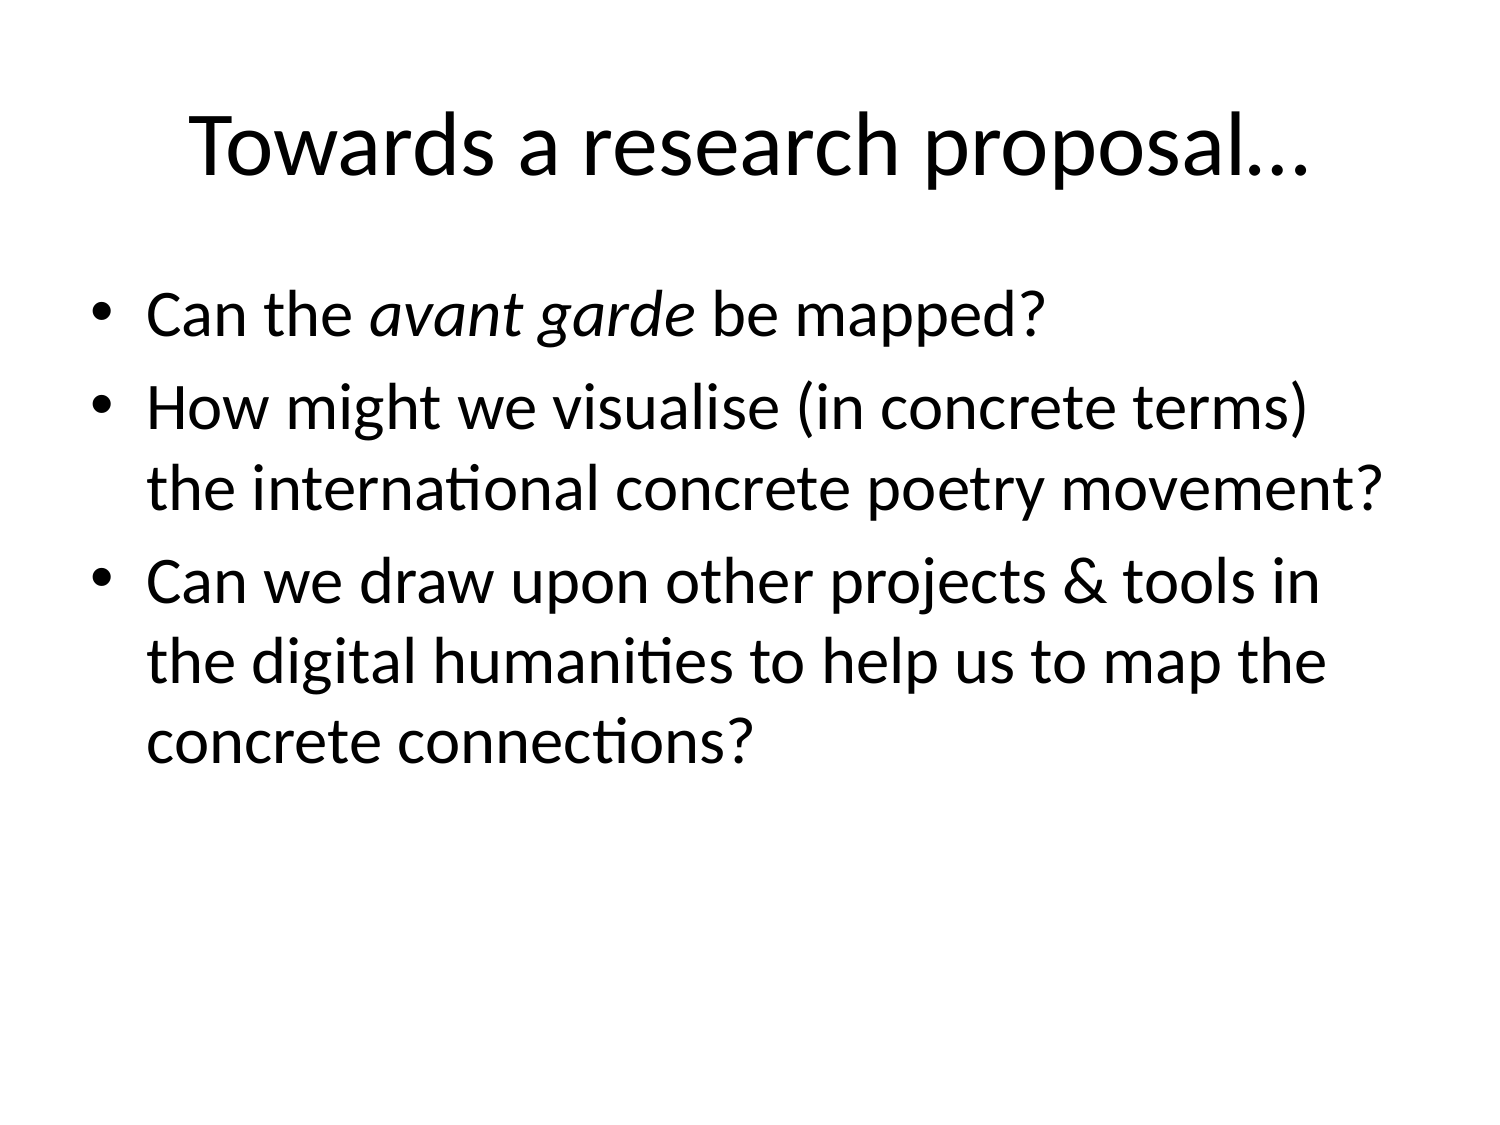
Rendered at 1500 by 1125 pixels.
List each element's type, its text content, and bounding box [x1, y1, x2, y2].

list Can the avant garde be mapped? How might we visualise (in concrete terms) the international concrete poetry movement? Can we draw upon other projects & tools in the digital humanities to help us to map the concrete connections? [74, 262, 1426, 1006]
title Towards a research proposal… [74, 44, 1426, 233]
